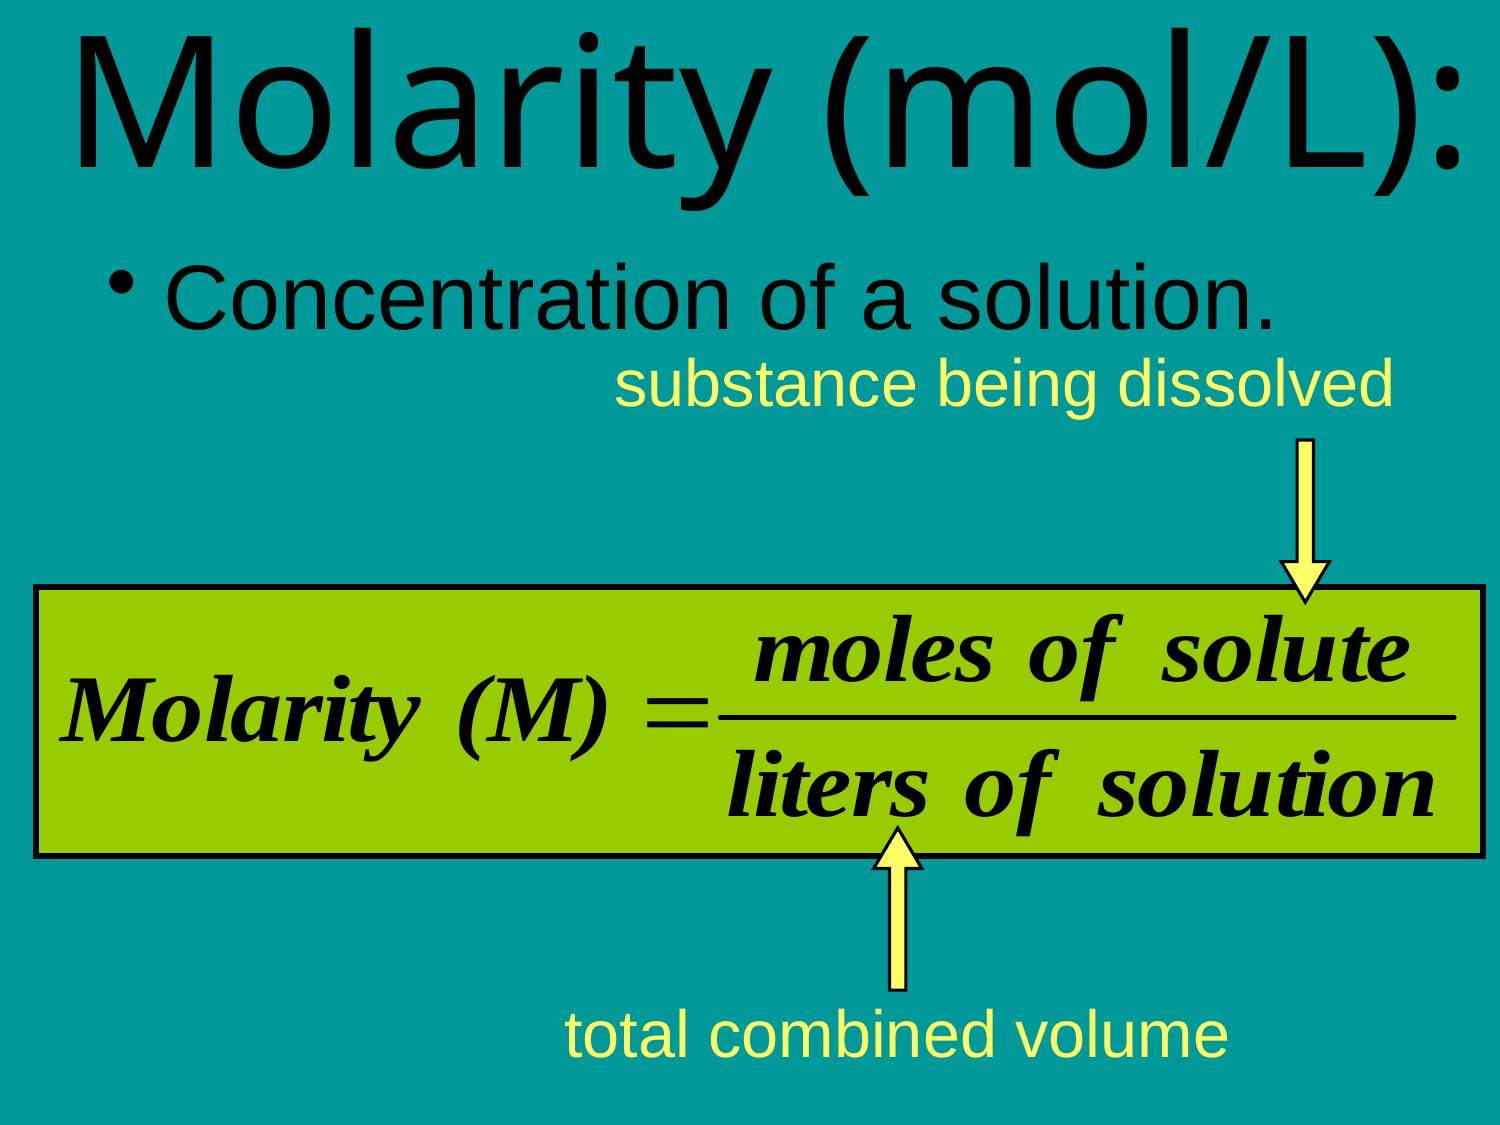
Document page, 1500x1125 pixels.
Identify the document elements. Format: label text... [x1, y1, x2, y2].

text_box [510, 291, 1500, 603]
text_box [39, 589, 1481, 853]
list Concentration of a solution. [91, 175, 1368, 357]
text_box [473, 827, 1322, 1125]
title Molarity (mol/L): [36, 0, 1500, 188]
